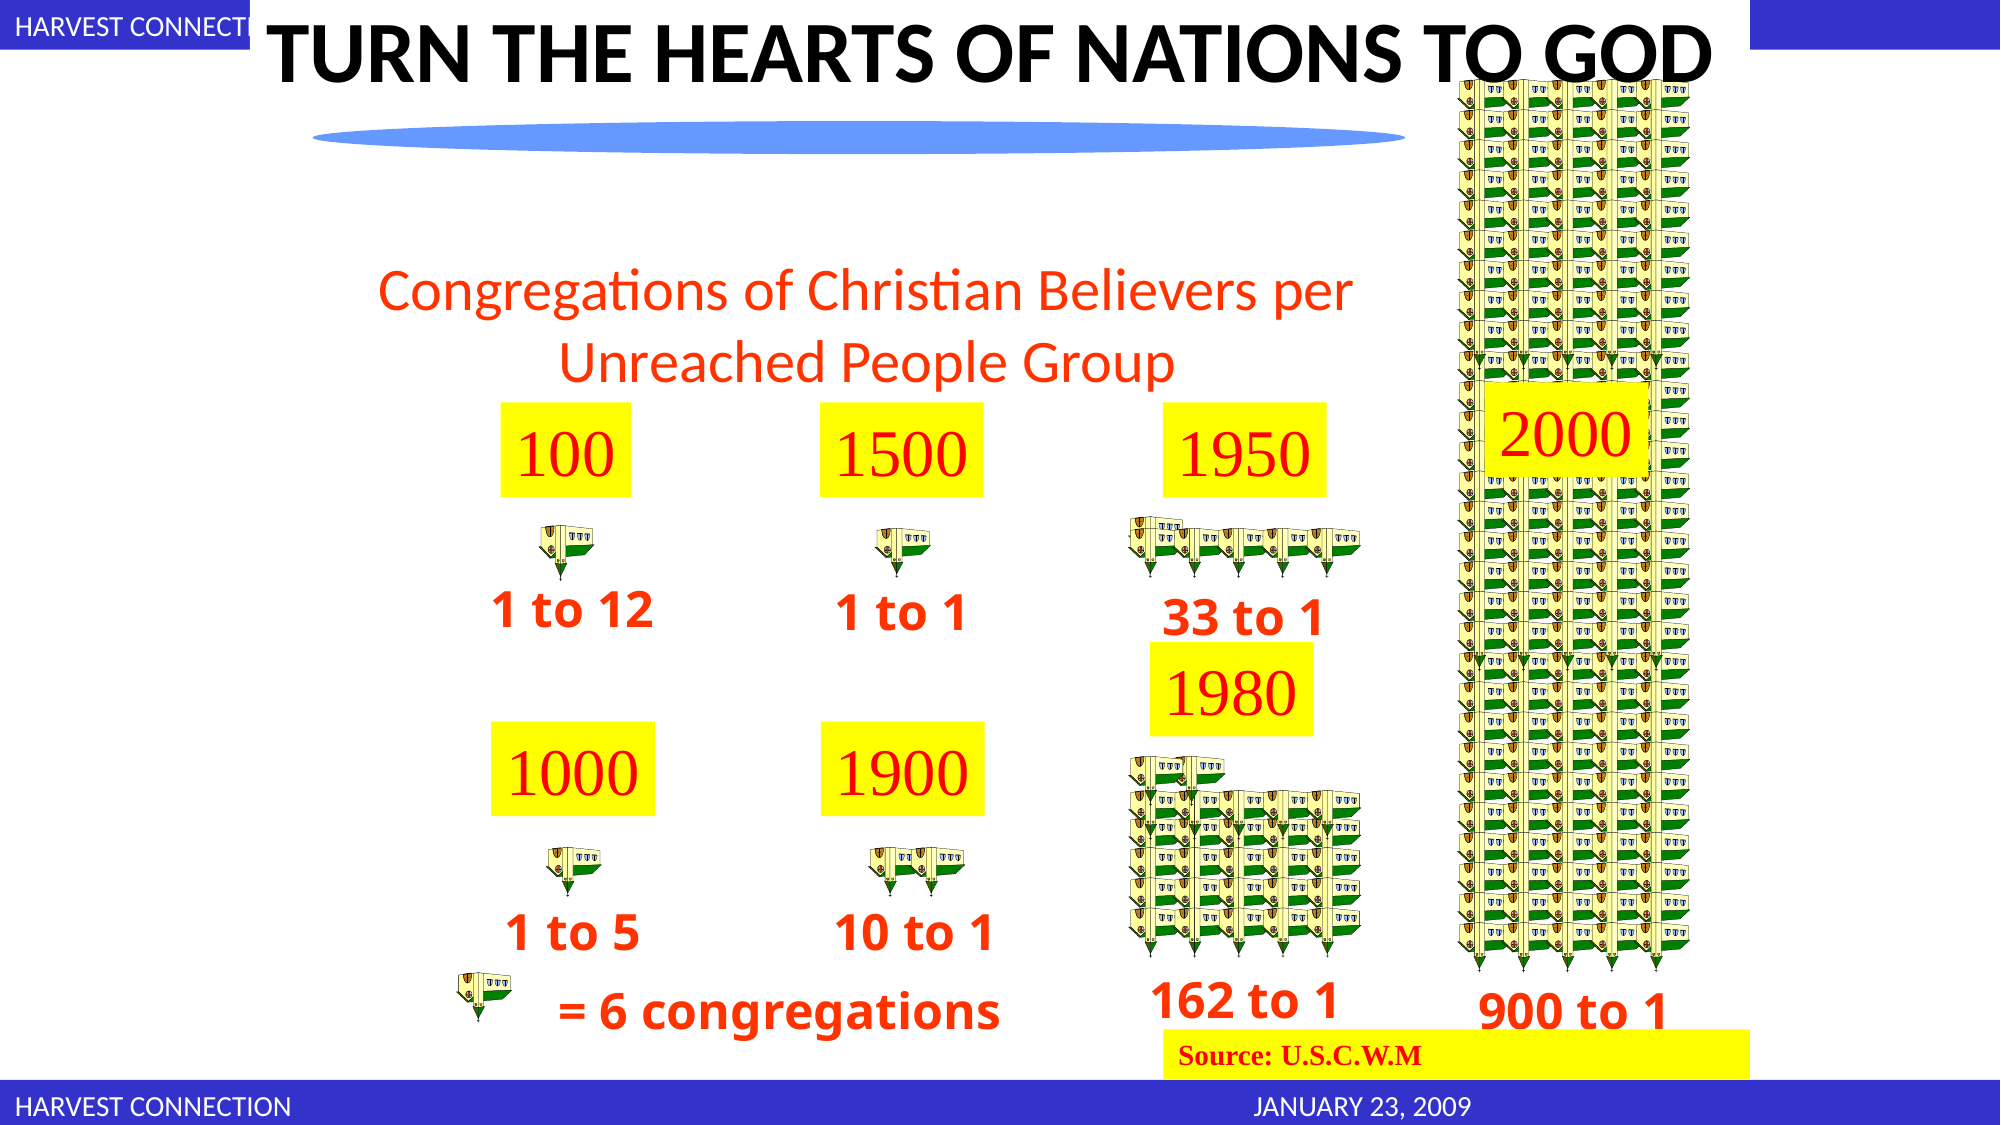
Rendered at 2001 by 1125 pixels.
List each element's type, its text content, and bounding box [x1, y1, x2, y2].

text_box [249, 78, 1751, 1081]
text_box TURN THE HEARTS OF NATIONS TO GOD [249, 0, 1750, 78]
